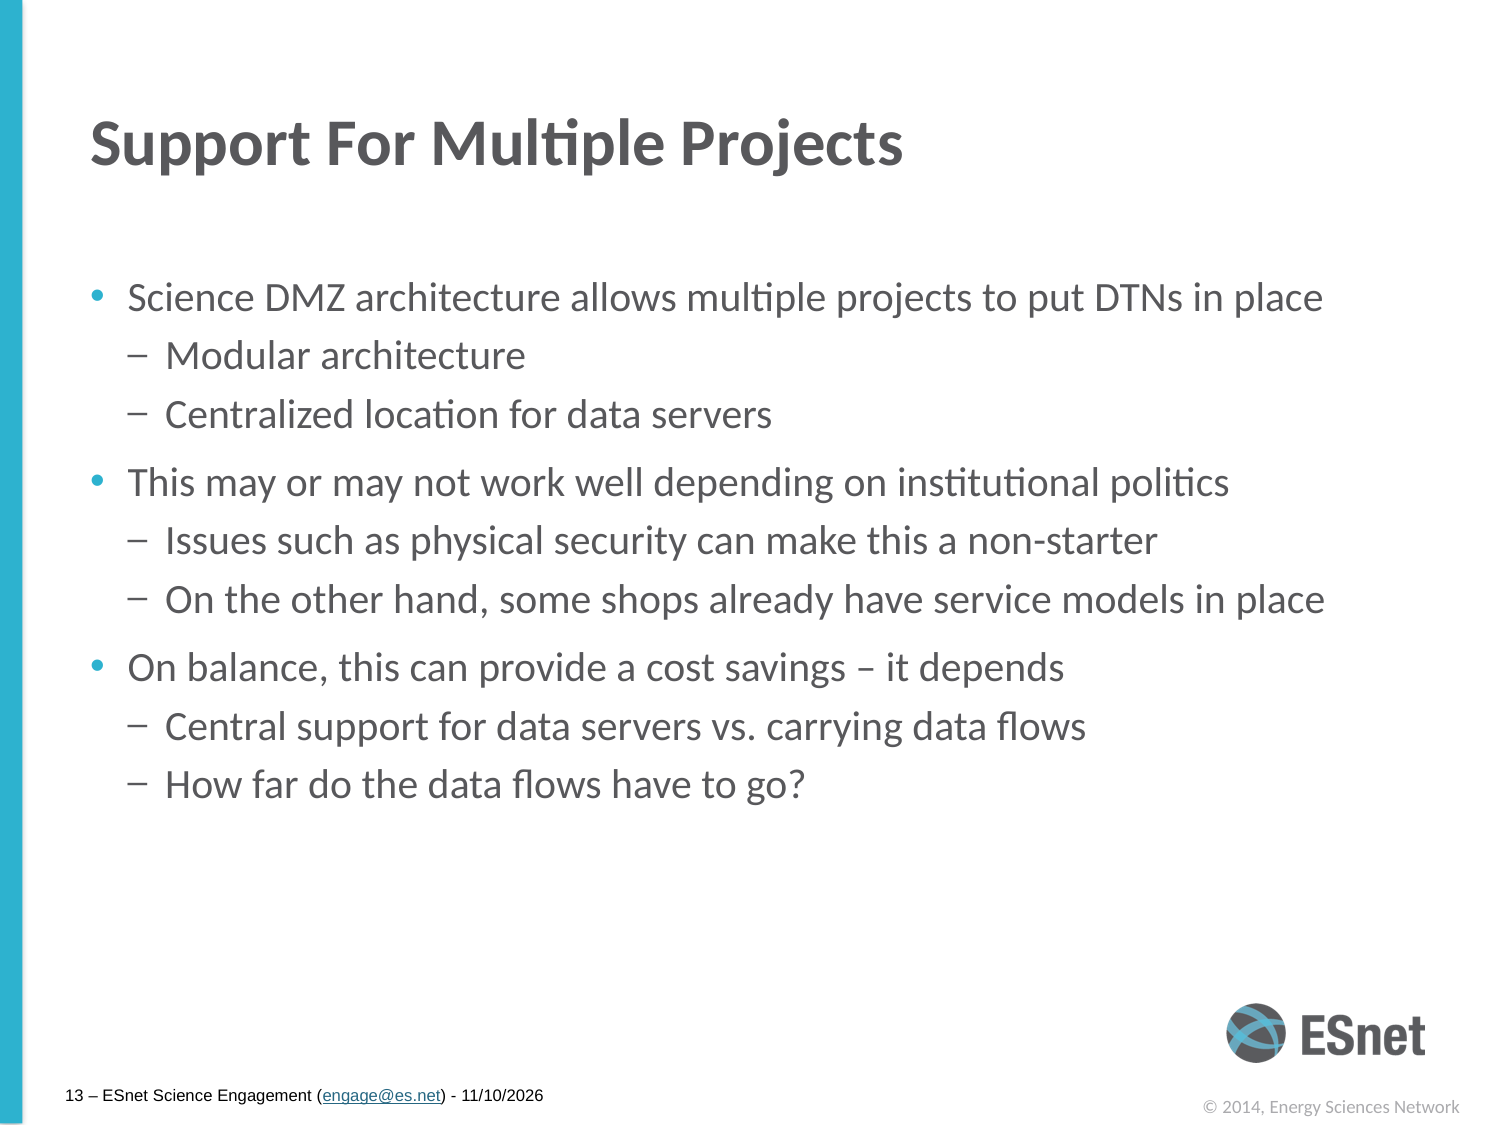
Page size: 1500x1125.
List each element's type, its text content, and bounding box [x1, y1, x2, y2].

list Science DMZ architecture allows multiple projects to put DTNs in place Modular architecture Centralized location for data servers This may or may not work well depending on institutional politics Issues such as physical security can make this a non-starter On the other hand, some shops already have service models in place On balance, this can provide a cost savings – it depends Central support for data servers vs. carrying data flows How far do the data flows have to go? [75, 262, 1425, 976]
text_box © 2014, Energy Sciences Network [1187, 1095, 1500, 1125]
title Support For Multiple Projects [75, 45, 1425, 233]
picture [1226, 1003, 1425, 1063]
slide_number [50, 1080, 582, 1110]
